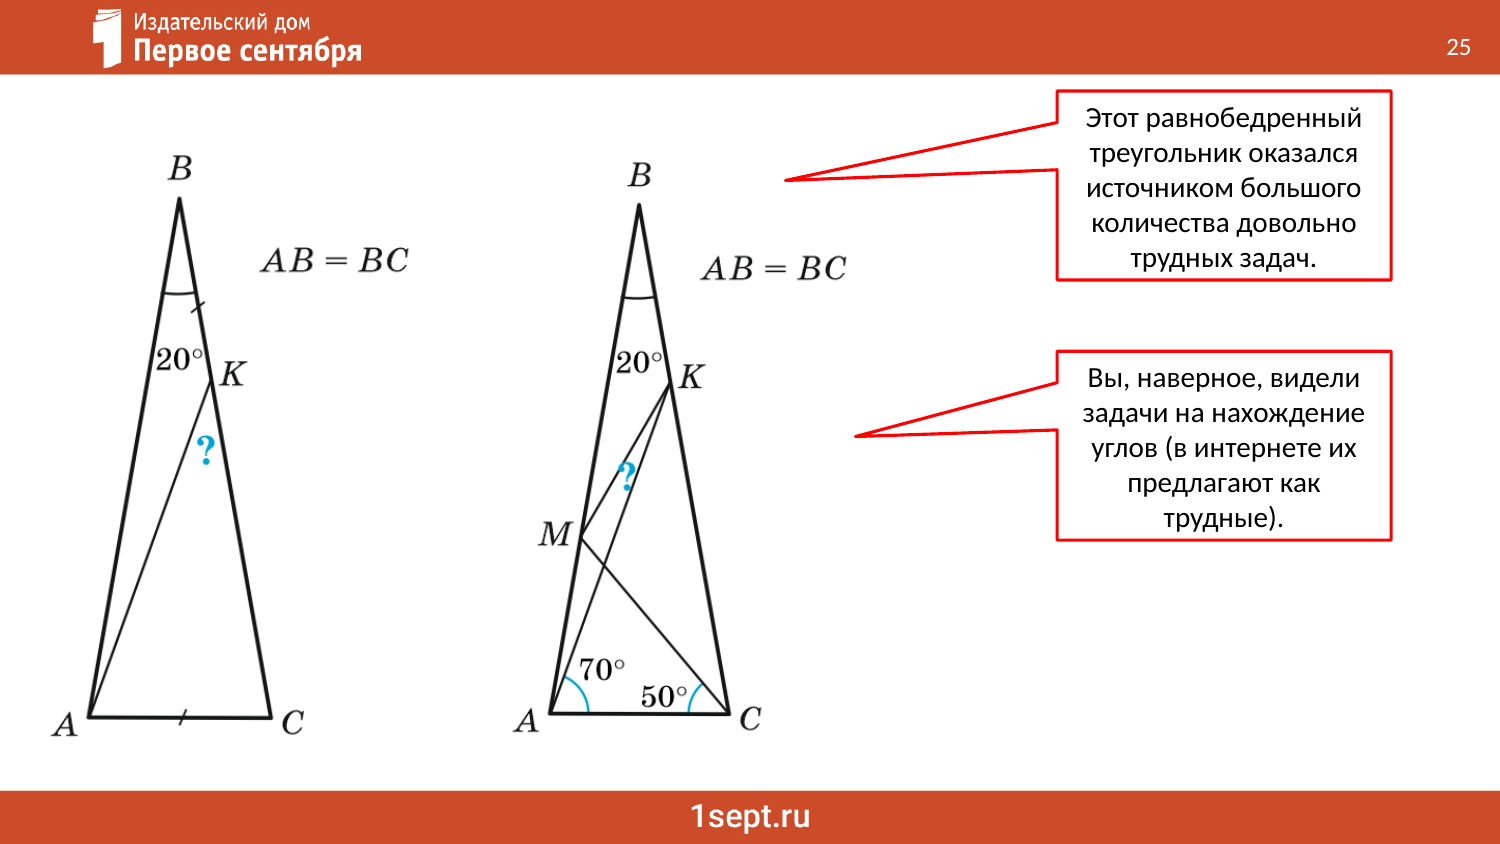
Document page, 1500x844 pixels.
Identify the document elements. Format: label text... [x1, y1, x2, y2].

picture [0, 0, 1500, 844]
text_box Вы, наверное, видели задачи на нахождение углов (в интернете их предлагают как трудные). [864, 349, 1394, 543]
slide_number 25 [1417, 23, 1487, 69]
text_box Этот равнобедренный треугольник оказался источником большого количества довольно трудных задач. [864, 88, 1394, 283]
